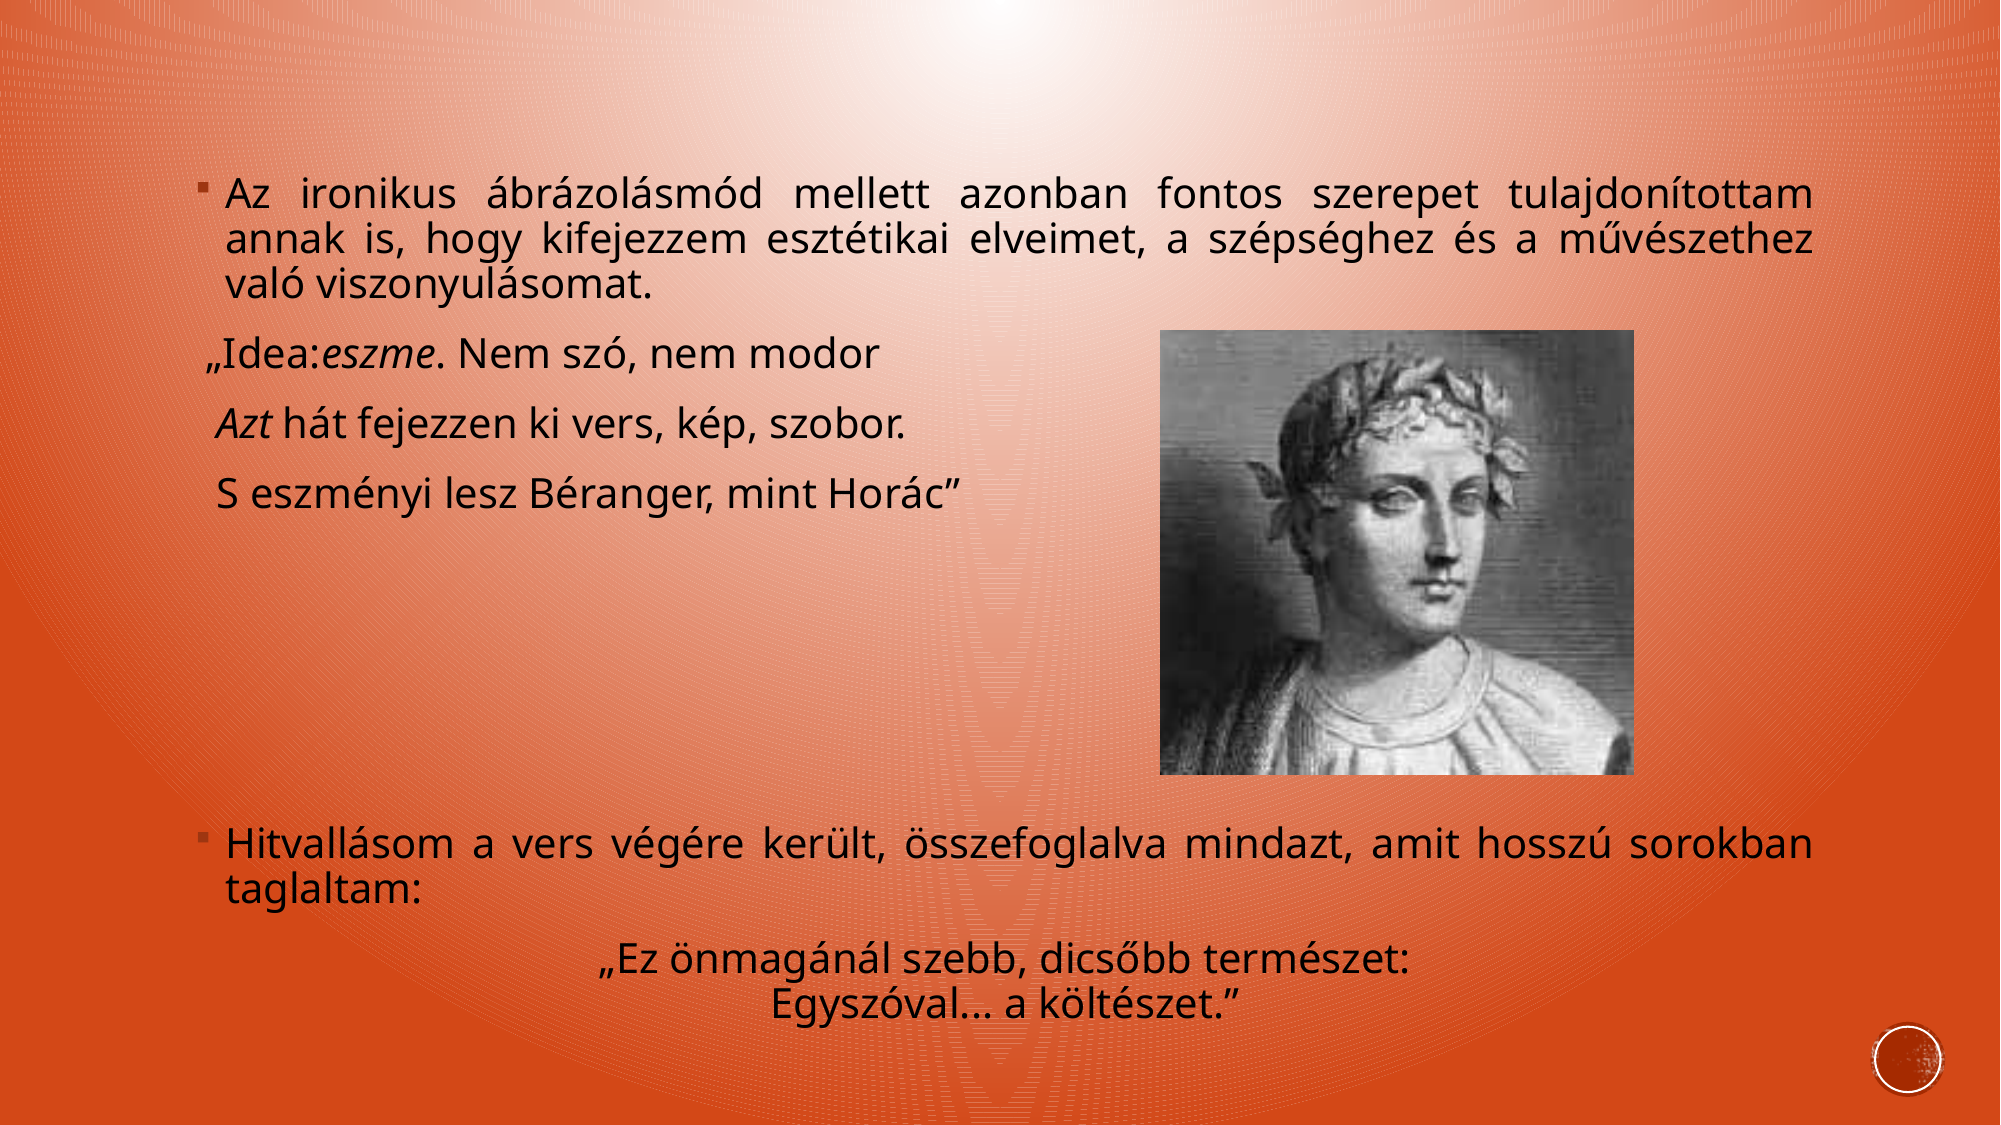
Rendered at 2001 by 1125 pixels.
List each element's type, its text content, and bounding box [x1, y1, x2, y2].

list Az ironikus ábrázolásmód mellett azonban fontos szerepet tulajdonítottam annak is, hogy kifejezzem esztétikai elveimet, a szépséghez és a művészethez való viszonyulásomat. „Idea:eszme. Nem szó, nem modor Azt hát fejezzen ki vers, kép, szobor. S eszményi lesz Béranger, mint Horác” Hitvallásom a vers végére került, összefoglalva mindazt, amit hosszú sorokban taglaltam: „Ez önmagánál szebb, dicsőbb természet: Egyszóval... a költészet.” [179, 164, 1830, 1044]
picture [1160, 330, 1634, 775]
